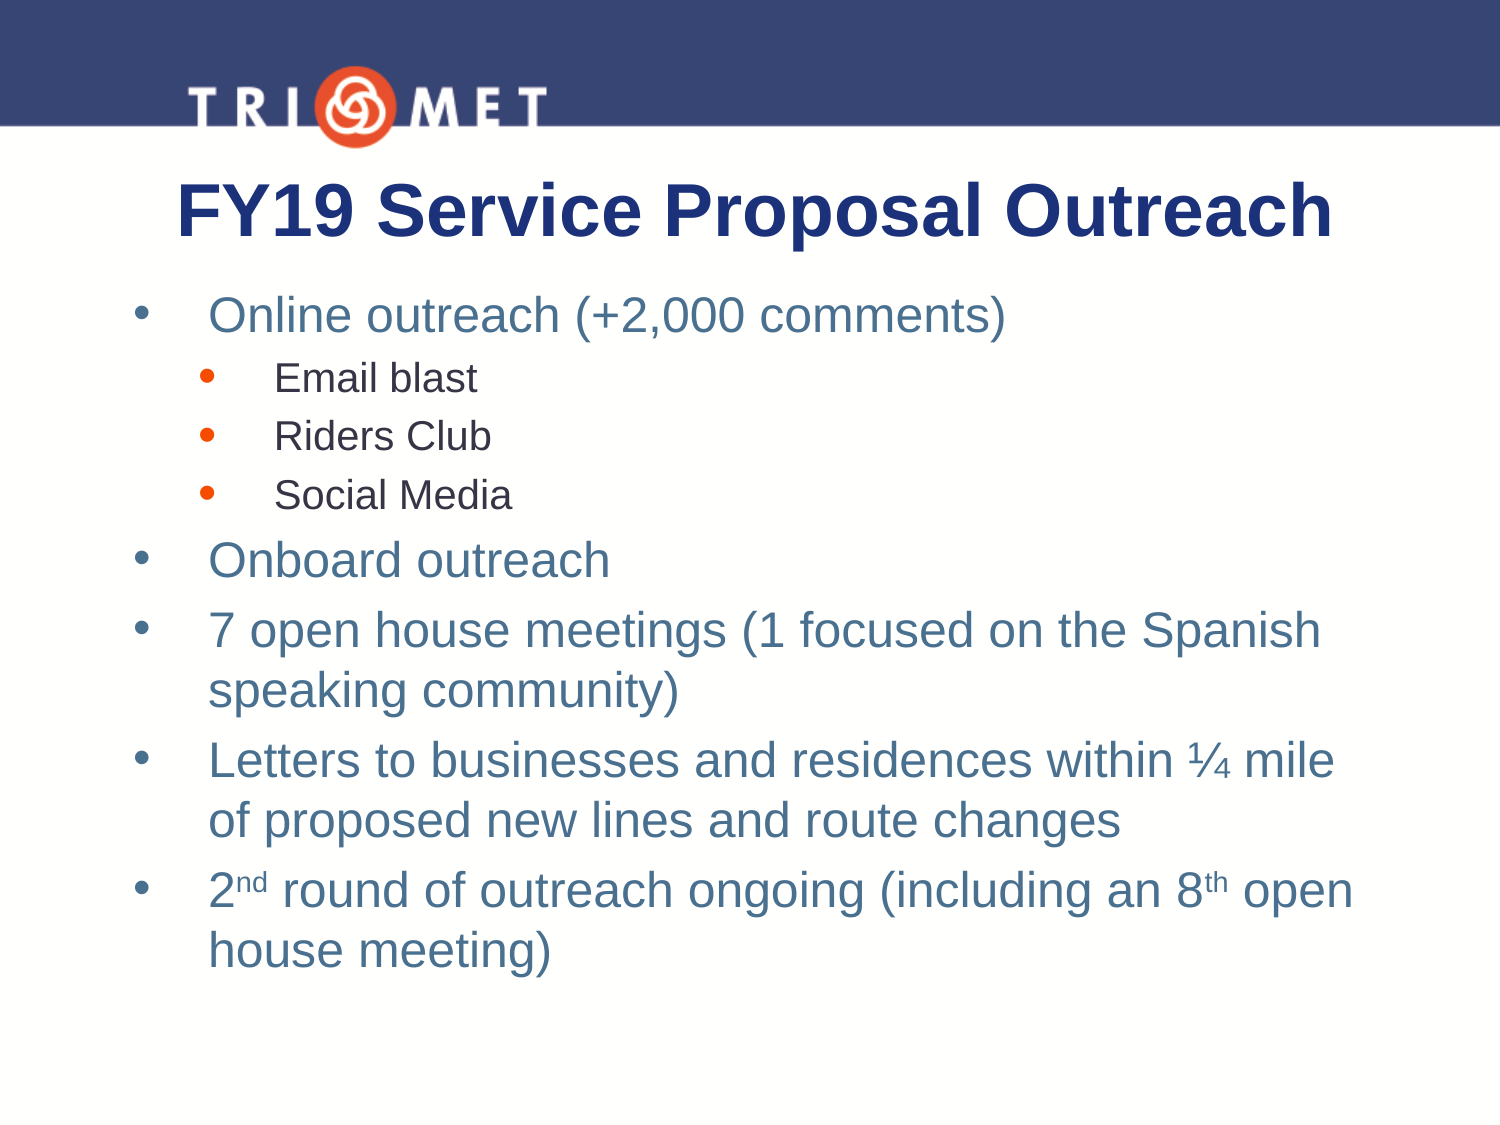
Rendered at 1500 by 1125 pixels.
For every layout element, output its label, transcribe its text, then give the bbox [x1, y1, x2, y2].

title FY19 Service Proposal Outreach [118, 149, 1394, 263]
picture [0, 0, 1500, 1125]
list Online outreach (+2,000 comments) Email blast Riders Club Social Media Onboard outreach 7 open house meetings (1 focused on the Spanish speaking community) Letters to businesses and residences within ¼ mile of proposed new lines and route changes 2nd round of outreach ongoing (including an 8th open house meeting) [118, 275, 1394, 1013]
